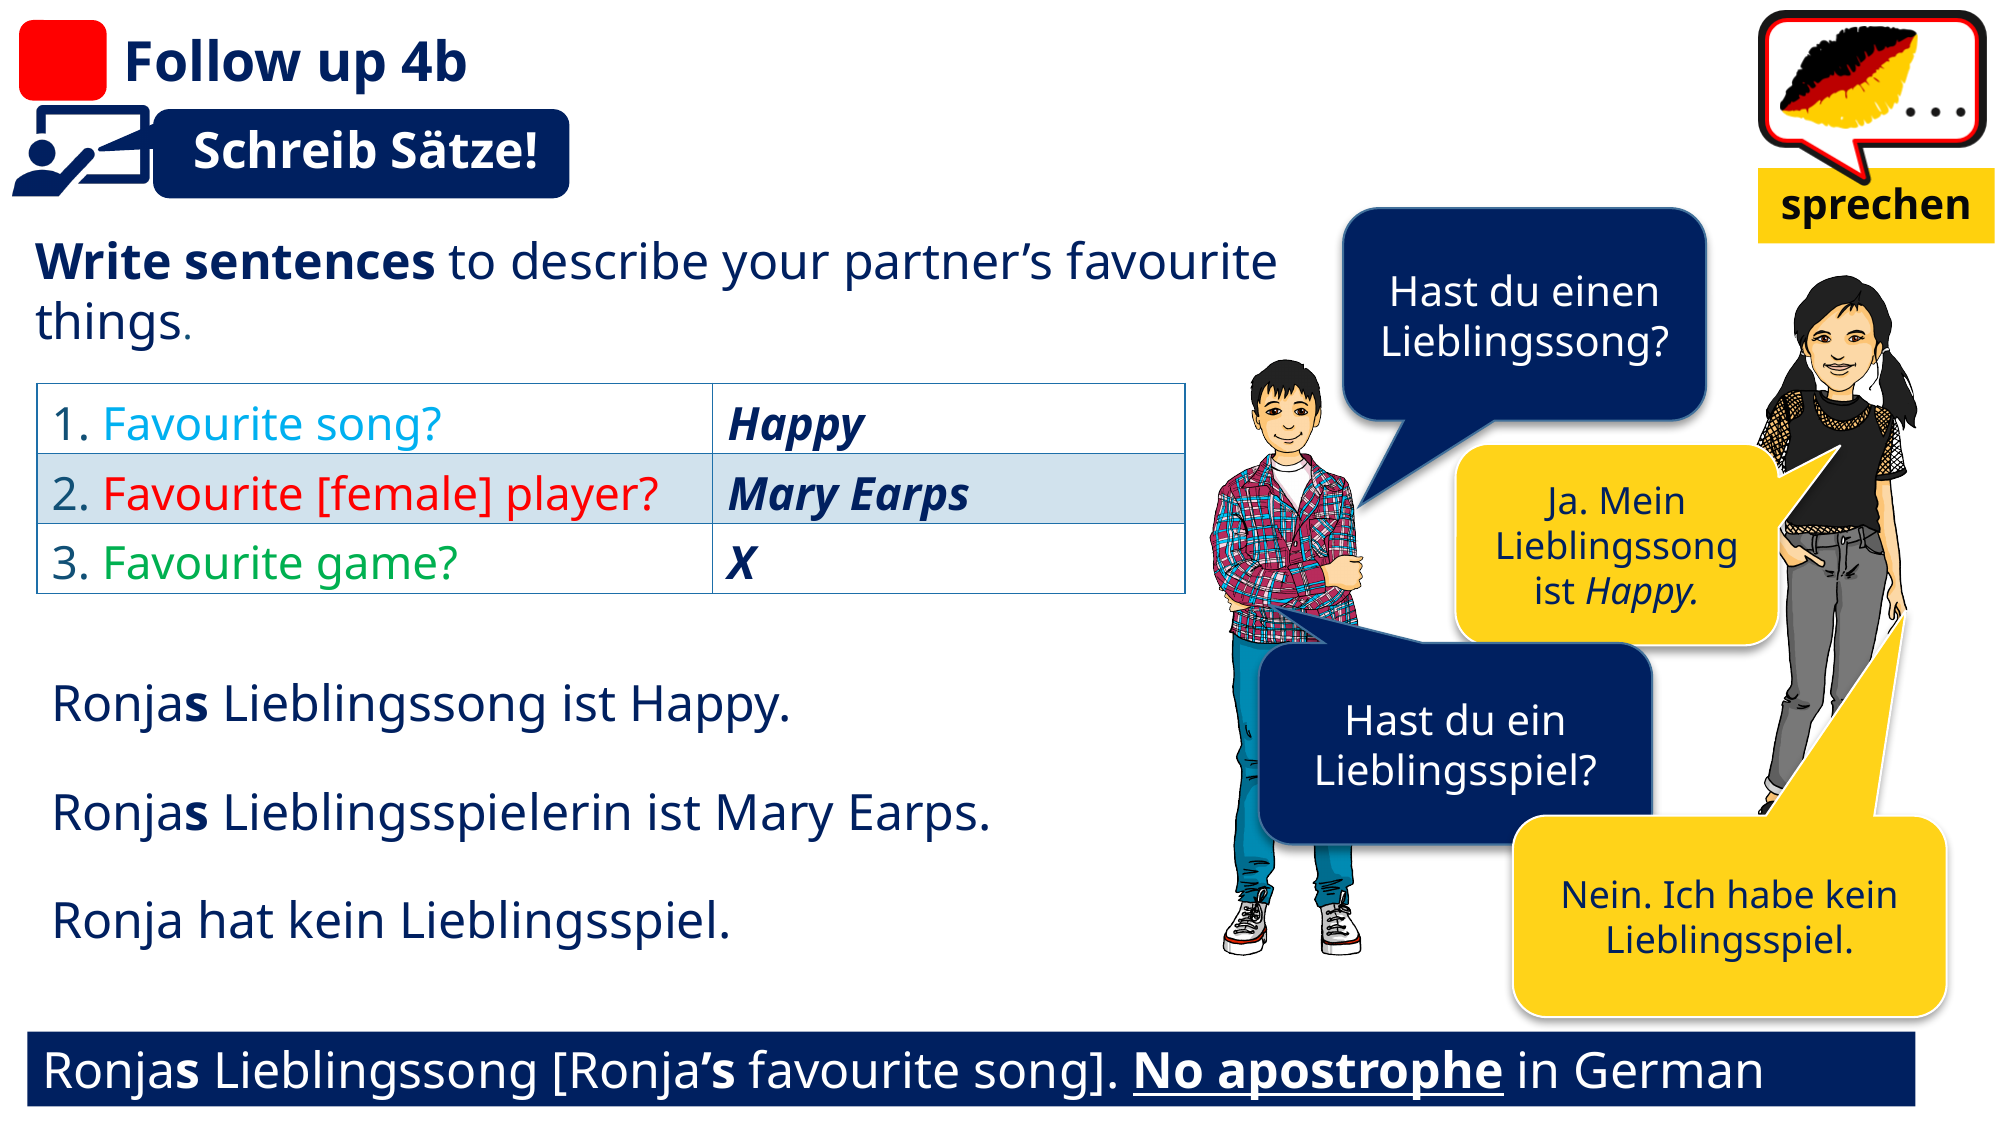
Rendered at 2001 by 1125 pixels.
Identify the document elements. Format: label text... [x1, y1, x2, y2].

table_header Happy [713, 384, 1184, 453]
table_header 1. Favourite song? [38, 384, 712, 453]
table_cell 3. Favourite game? [38, 524, 712, 593]
picture [1727, 257, 1943, 875]
picture [4, 75, 156, 227]
text_box Schreib Sätze! [178, 111, 609, 187]
table_cell Mary Earps [713, 454, 1184, 523]
text_box Hast du ein Lieblingsspiel? [1372, 630, 1653, 845]
table_cell X [713, 524, 1184, 593]
text_box Ronjas Lieblingsspielerin ist Mary Earps. [36, 772, 1201, 848]
text_box [161, 109, 569, 199]
picture [1206, 353, 1367, 962]
text_box Nein. Ich habe kein Lieblingsspiel. [1512, 815, 1947, 1018]
text_box Ronja hat kein Lieblingsspiel. [36, 881, 1201, 957]
text_box [20, 21, 106, 74]
text_box sprechen [1758, 194, 1995, 244]
text_box Ronjas Lieblingssong [Ronja’s favourite song]. No apostrophe in German. [27, 1031, 1916, 1107]
table_cell 2. Favourite [female] player? [38, 454, 712, 523]
text_box Ja. Mein Lieblingssong ist Happy. [1455, 443, 1722, 646]
text_box Hast du einen Lieblingssong? [1350, 208, 1707, 499]
picture [1757, 10, 2000, 186]
text_box Ronjas Lieblingssong ist Happy. [36, 664, 1201, 739]
text_box Write sentences to describe your partner’s favourite things. [20, 222, 1412, 358]
title Follow up 4b [108, 25, 1752, 102]
